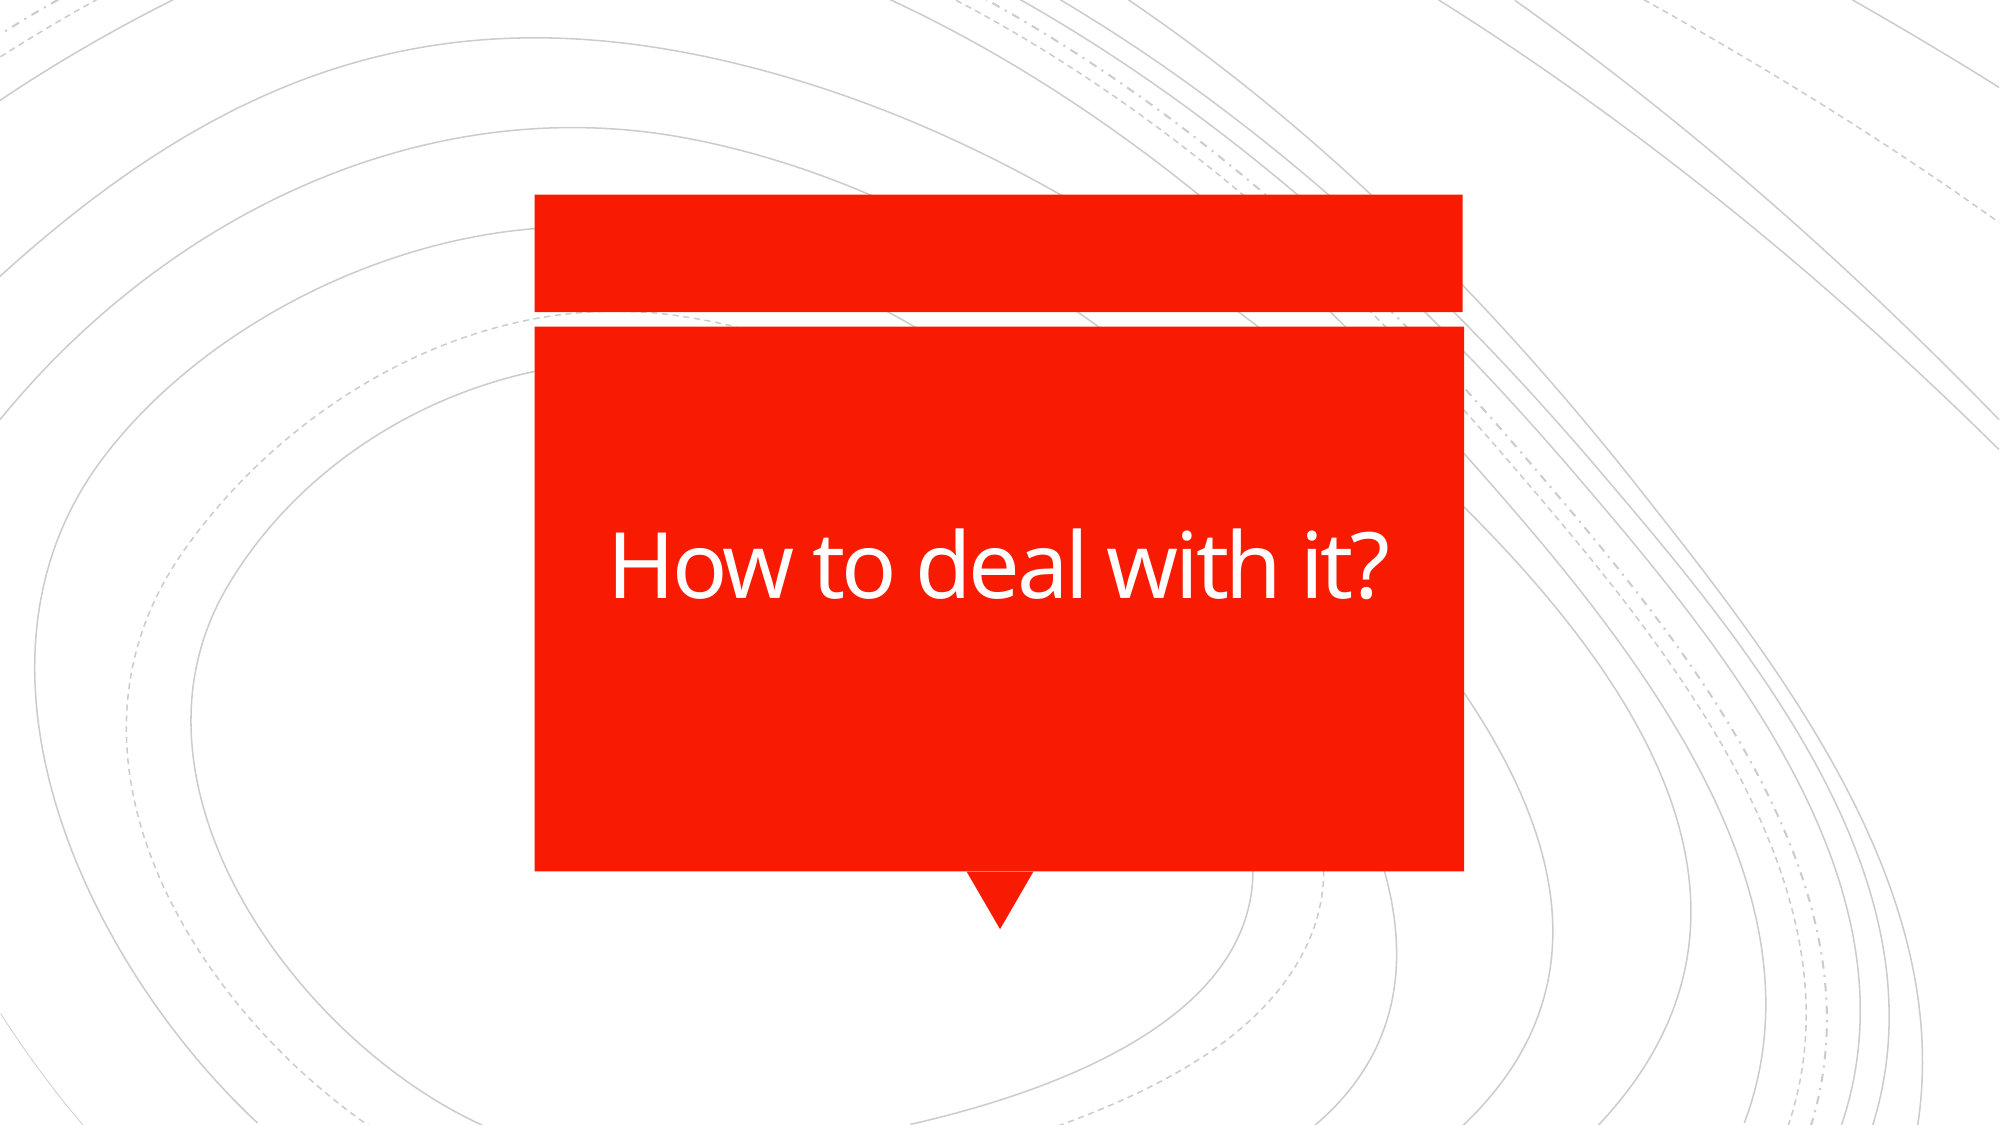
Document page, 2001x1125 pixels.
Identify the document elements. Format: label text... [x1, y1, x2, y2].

title How to deal with it? [548, 340, 1450, 618]
